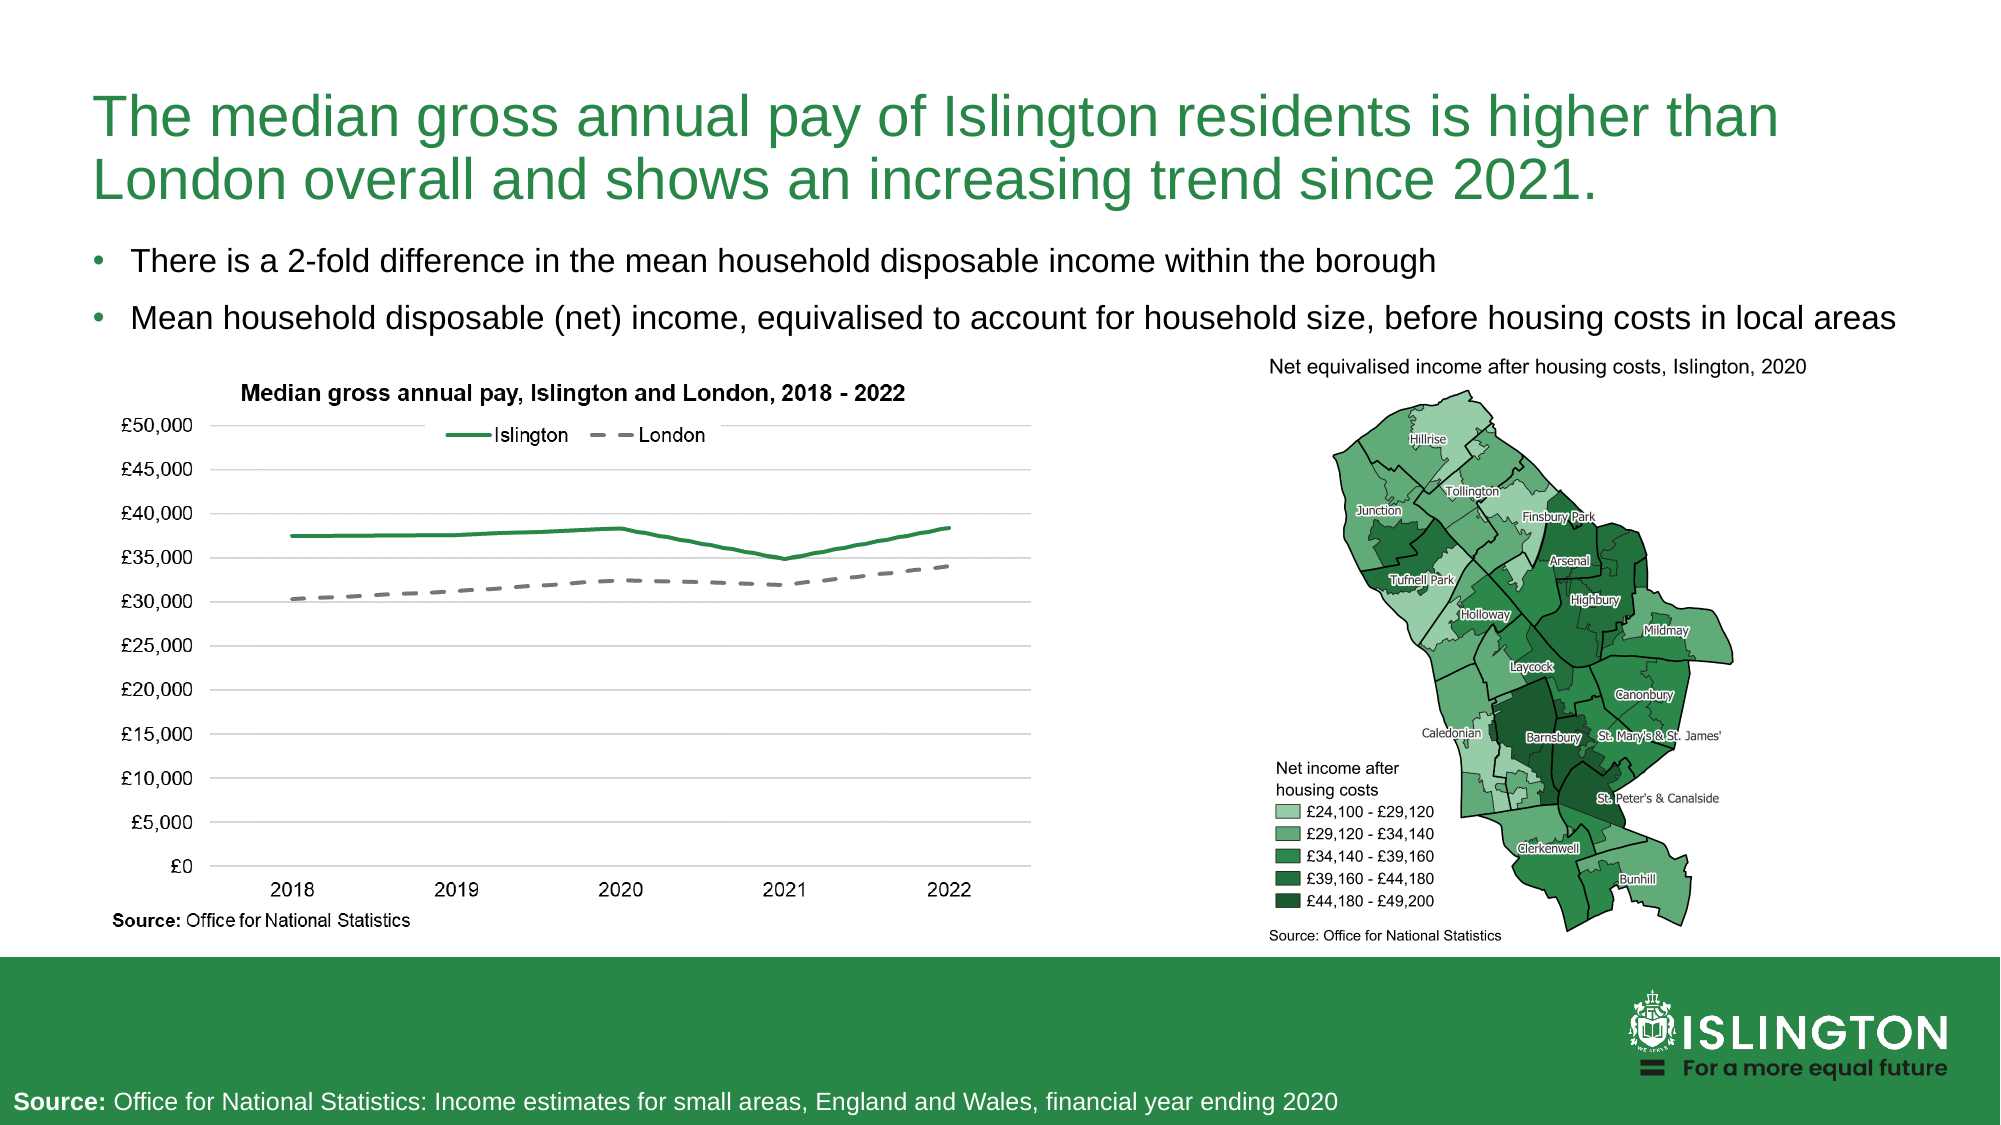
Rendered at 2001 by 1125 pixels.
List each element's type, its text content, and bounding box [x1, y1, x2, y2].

title The median gross annual pay of Islington residents is higher than London overall and shows an increasing trend since 2021. [92, 85, 1908, 215]
list There is a 2-fold difference in the mean household disposable income within the borough Mean household disposable (net) income, equivalised to account for household size, before housing costs in local areas [92, 243, 1908, 352]
picture [99, 366, 1045, 933]
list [1255, 341, 1822, 948]
picture [1628, 989, 1947, 1081]
text_box Source: Office for National Statistics: Income estimates for small areas, England and Wales, financial year ending 2020 [13, 1085, 1710, 1116]
